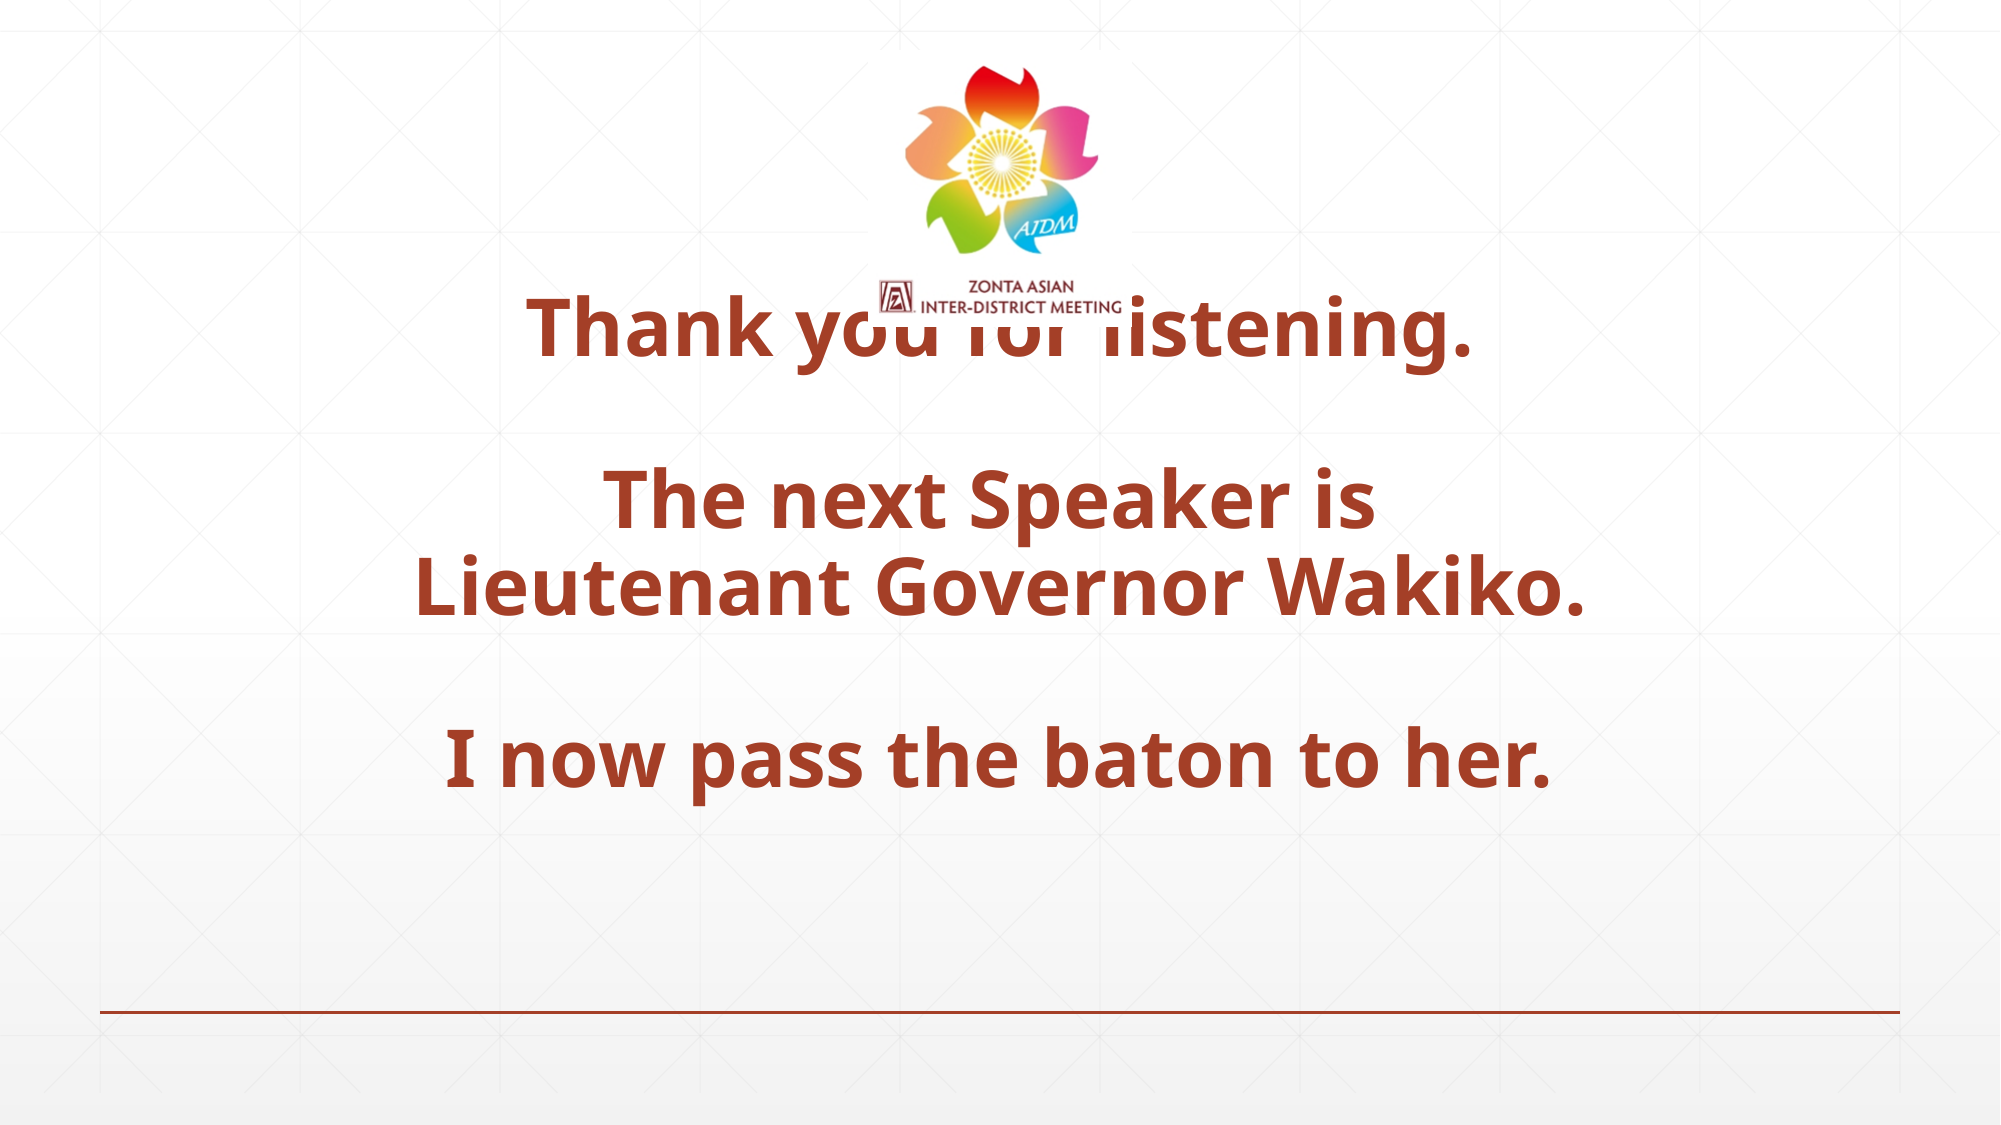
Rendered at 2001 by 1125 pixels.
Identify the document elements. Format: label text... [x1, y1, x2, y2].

title Thank you for listening. The next Speaker is Lieutenant Governor Wakiko. I now pass the baton to her. [212, 276, 1788, 908]
picture [868, 50, 1132, 327]
